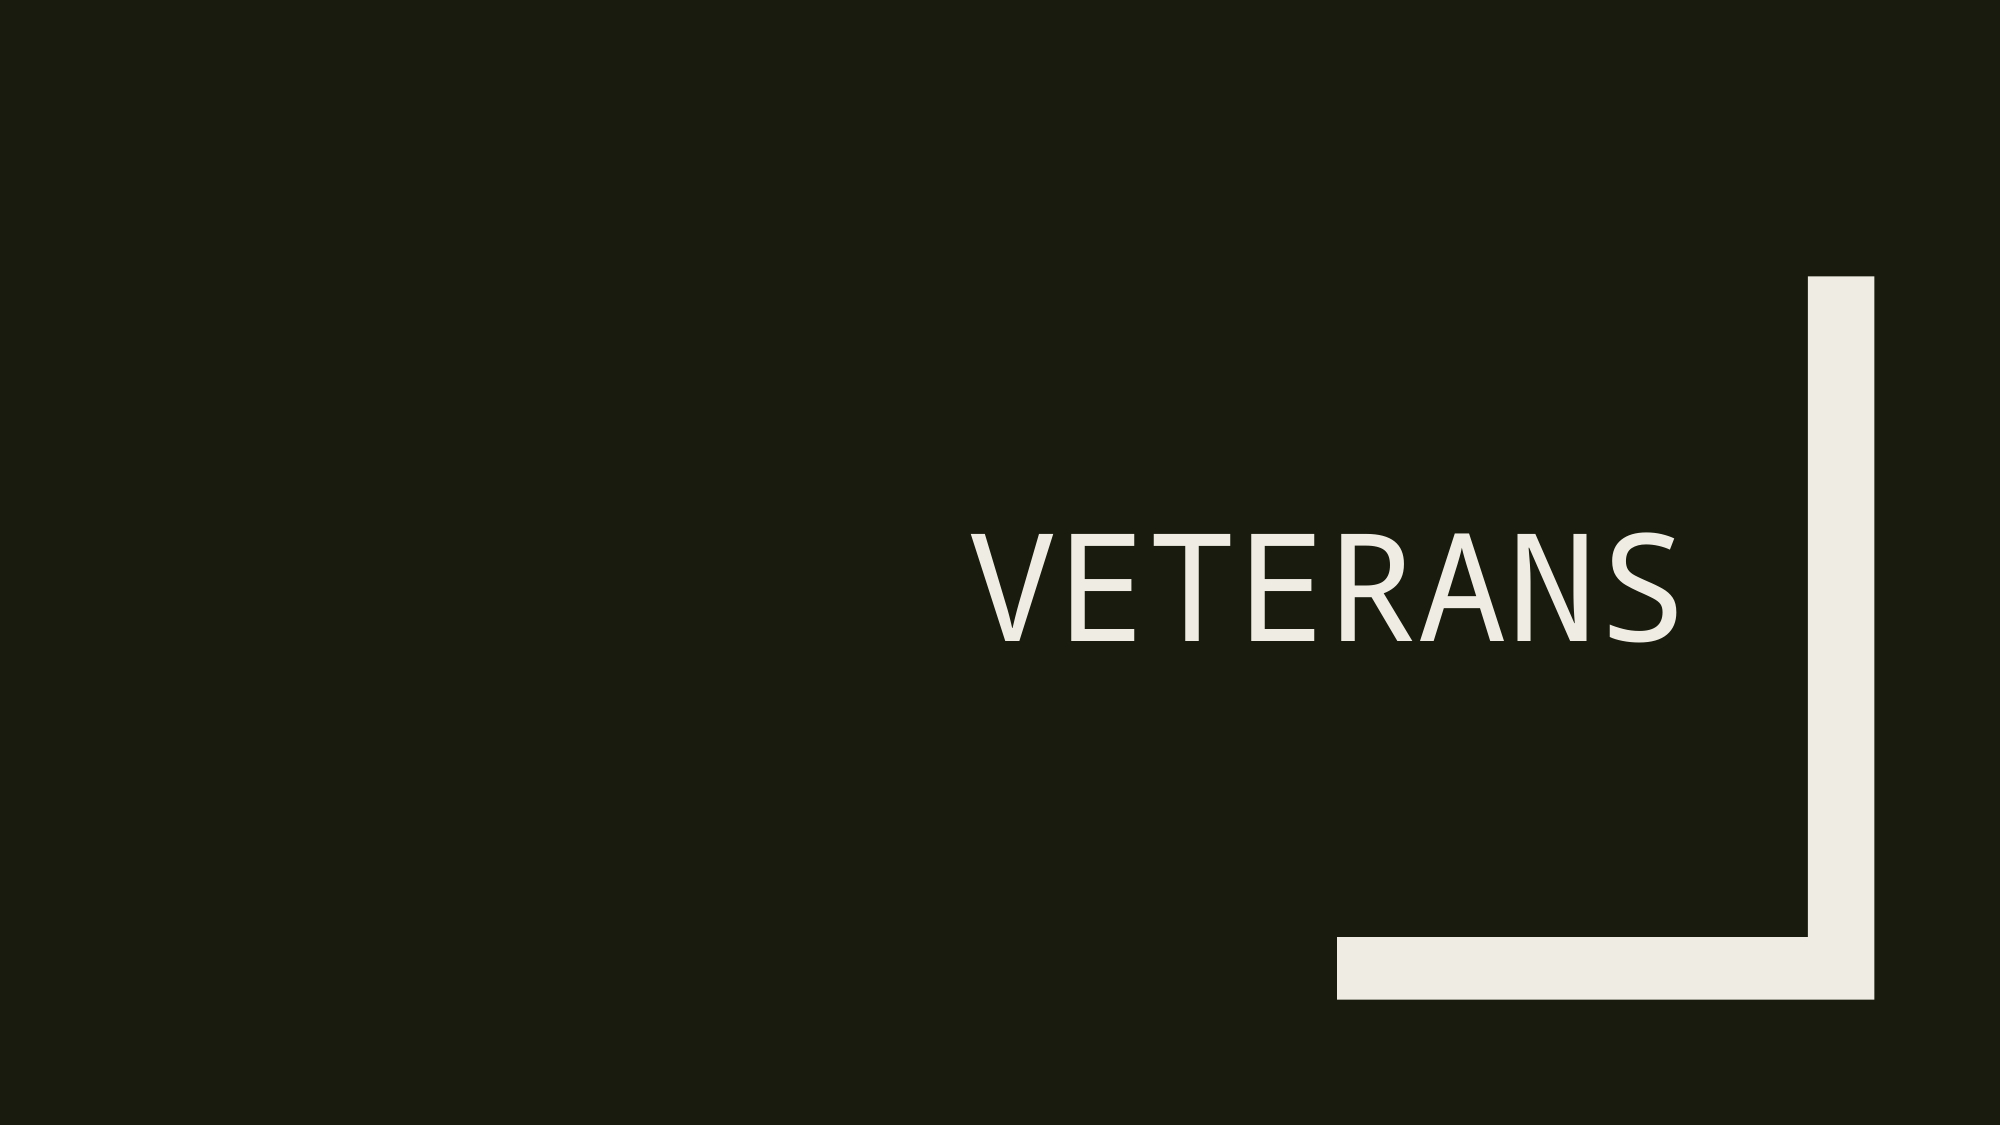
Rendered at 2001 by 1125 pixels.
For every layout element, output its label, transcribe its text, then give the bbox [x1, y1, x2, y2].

title veterans [125, 213, 1703, 682]
